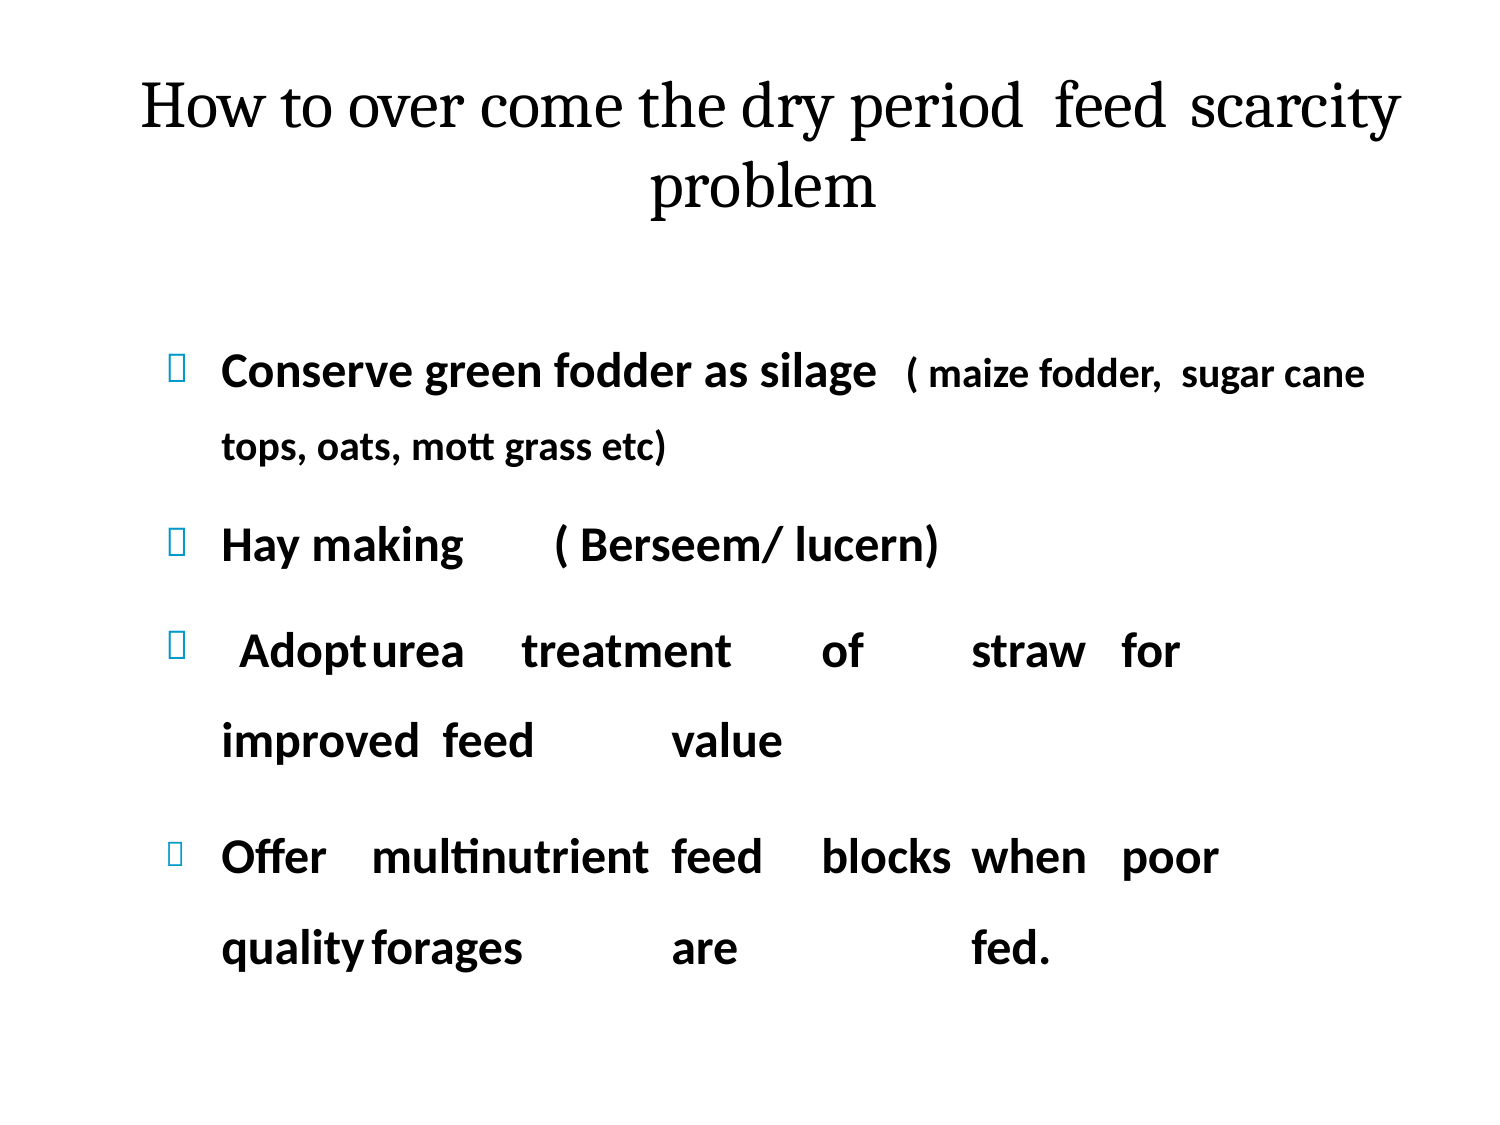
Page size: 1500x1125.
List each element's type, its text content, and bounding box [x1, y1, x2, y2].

title How to over come the dry period feed scarcity problem [50, 71, 1475, 216]
text_box  [162, 617, 198, 668]
text_box  Offer multinutrient feed blocks when poor quality forages are fed. [156, 777, 1310, 975]
text_box Conserve green fodder as silage ( maize fodder, sugar cane tops, oats, mott grass etc) Hay making ( Berseem/ lucern) [154, 305, 1416, 572]
text_box Adopt urea treatment of straw for improved feed value [219, 585, 1366, 768]
